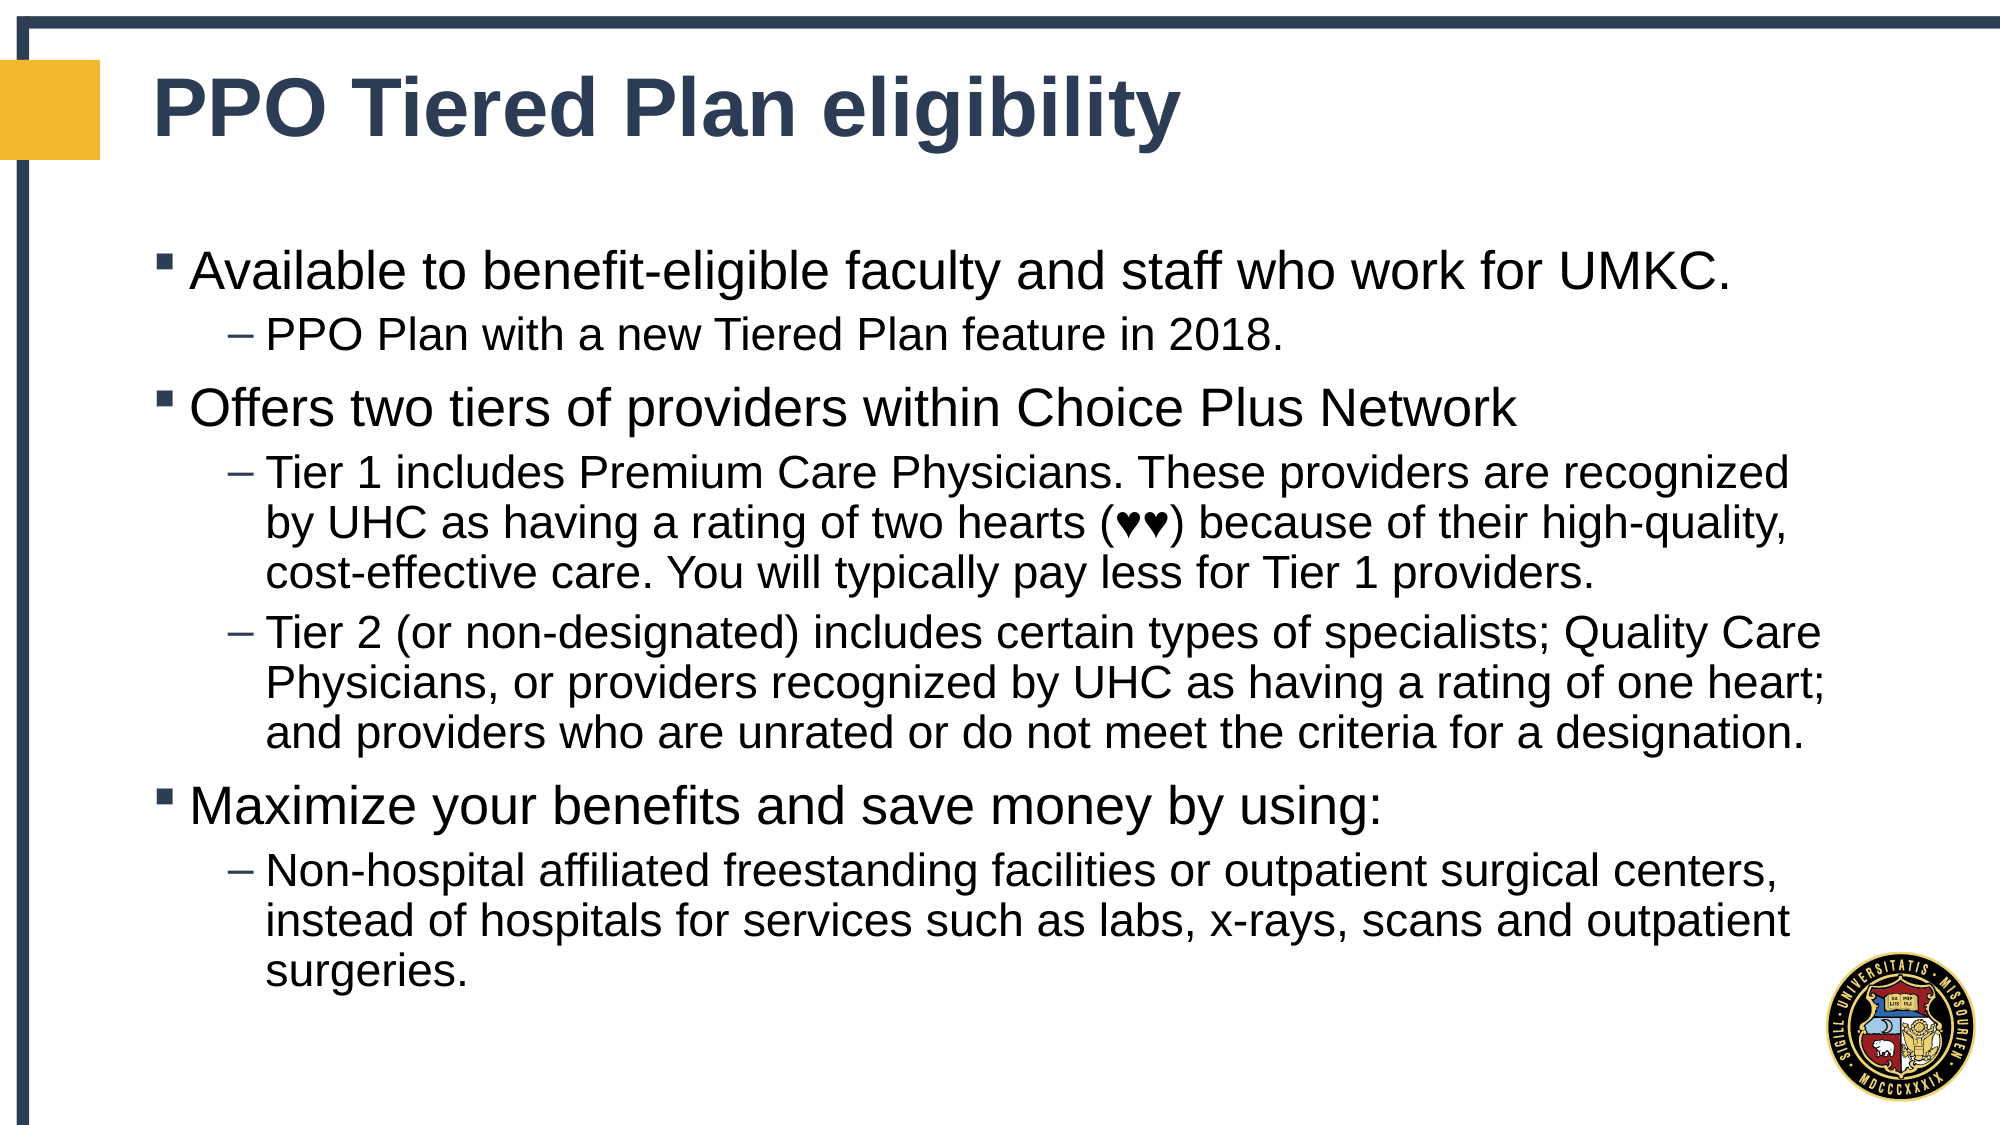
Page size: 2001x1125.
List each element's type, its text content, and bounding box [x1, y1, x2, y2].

list Available to benefit-eligible faculty and staff who work for UMKC. PPO Plan with a new Tiered Plan feature in 2018. Offers two tiers of providers within Choice Plus Network Tier 1 includes Premium Care Physicians. These providers are recognized by UHC as having a rating of two hearts (♥♥) because of their high-quality, cost-effective care. You will typically pay less for Tier 1 providers. Tier 2 (or non-designated) includes certain types of specialists; Quality Care Physicians, or providers recognized by UHC as having a rating of one heart; and providers who are unrated or do not meet the criteria for a designation. Maximize your benefits and save money by using: Non-hospital affiliated freestanding facilities or outpatient surgical centers, instead of hospitals for services such as labs, x-rays, scans and outpatient surgeries. [137, 235, 1863, 1014]
title PPO Tiered Plan eligibility [137, 59, 1863, 159]
picture [0, 0, 2000, 1125]
